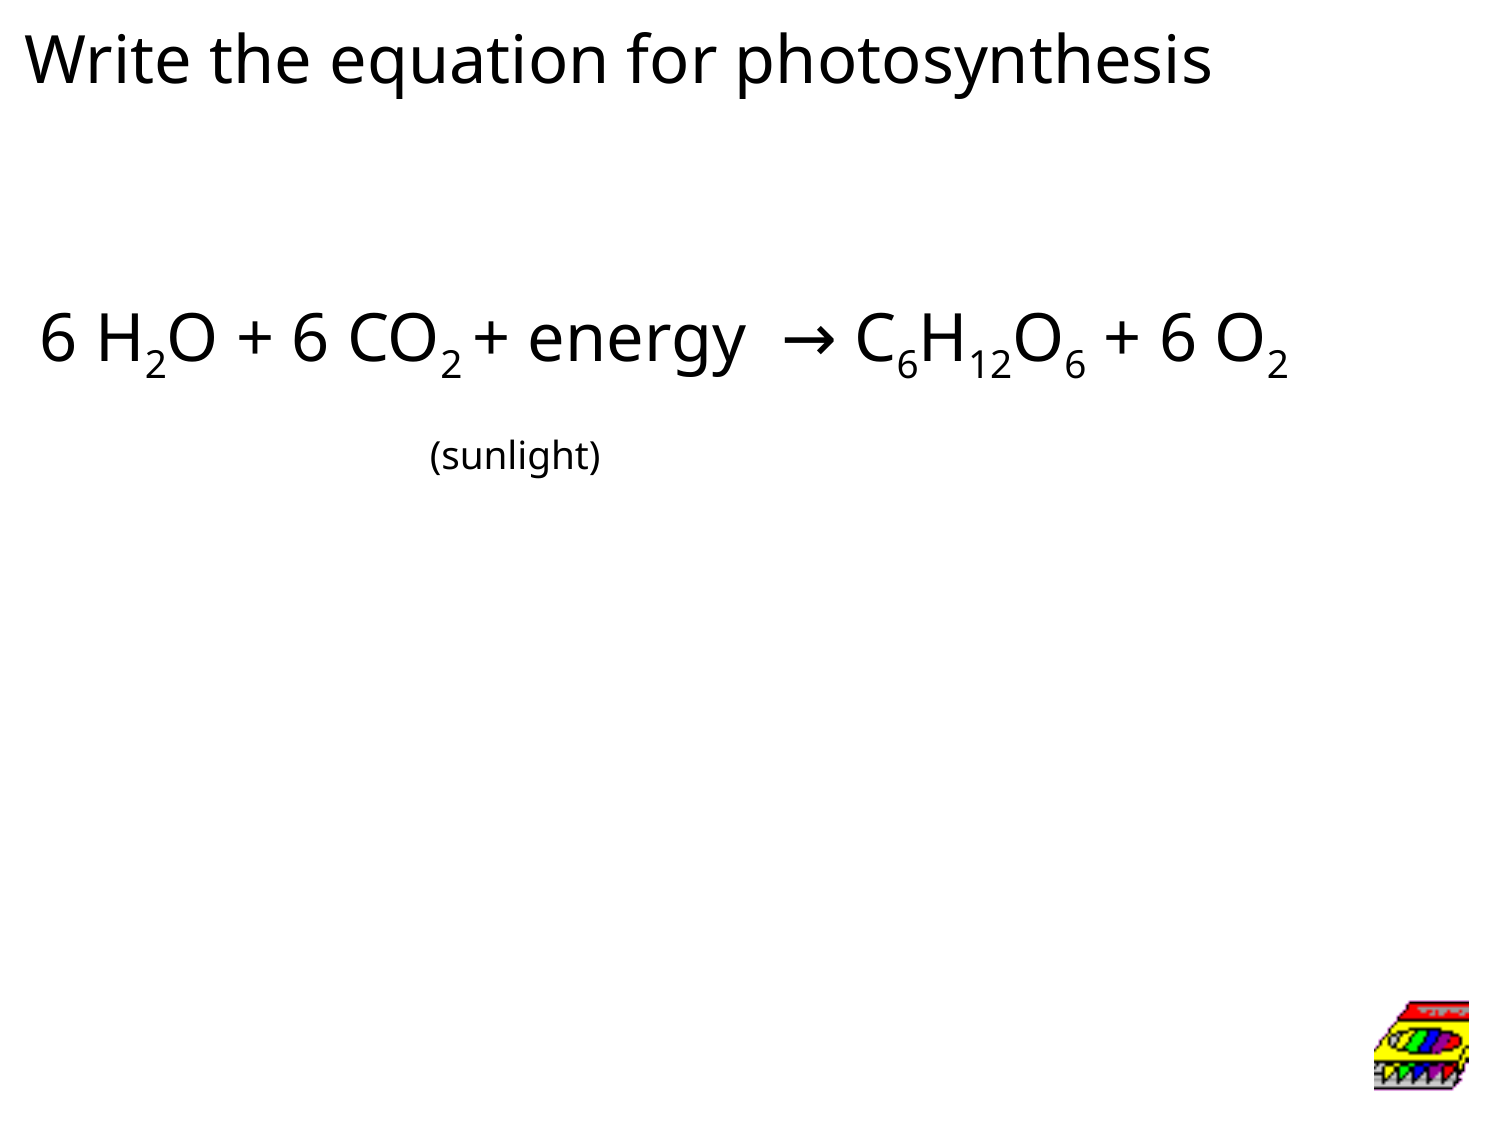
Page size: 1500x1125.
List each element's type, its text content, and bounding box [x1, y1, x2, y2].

text_box Write the equation for photosynthesis [9, 9, 1500, 105]
picture [1374, 999, 1469, 1094]
text_box 6 H2O + 6 CO2 + energy → C6H12O6 + 6 O2 (sunlight) [25, 287, 1485, 485]
